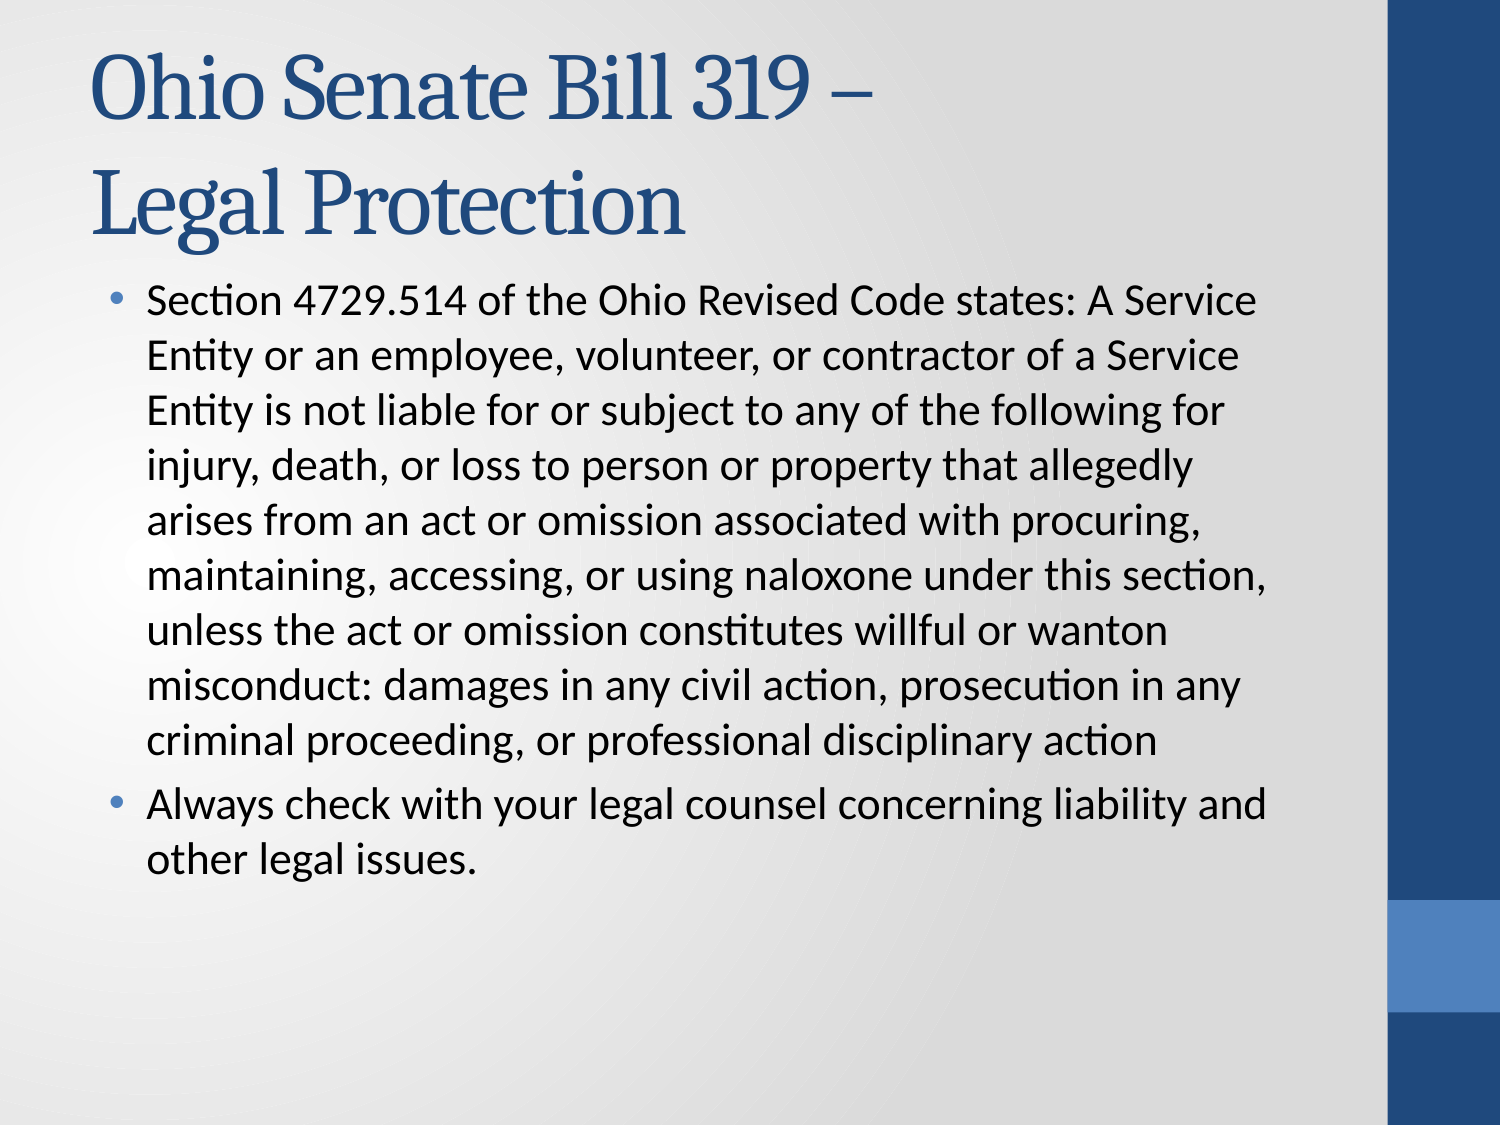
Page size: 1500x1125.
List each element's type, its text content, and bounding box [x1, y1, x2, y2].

title Ohio Senate Bill 319 – Legal Protection [75, 45, 1325, 233]
list Section 4729.514 of the Ohio Revised Code states: A Service Entity or an employee, volunteer, or contractor of a Service Entity is not liable for or subject to any of the following for injury, death, or loss to person or property that allegedly arises from an act or omission associated with procuring, maintaining, accessing, or using naloxone under this section, unless the act or omission constitutes willful or wanton misconduct: damages in any civil action, prosecution in any criminal proceeding, or professional disciplinary action Always check with your legal counsel concerning liability and other legal issues. [75, 262, 1325, 1050]
